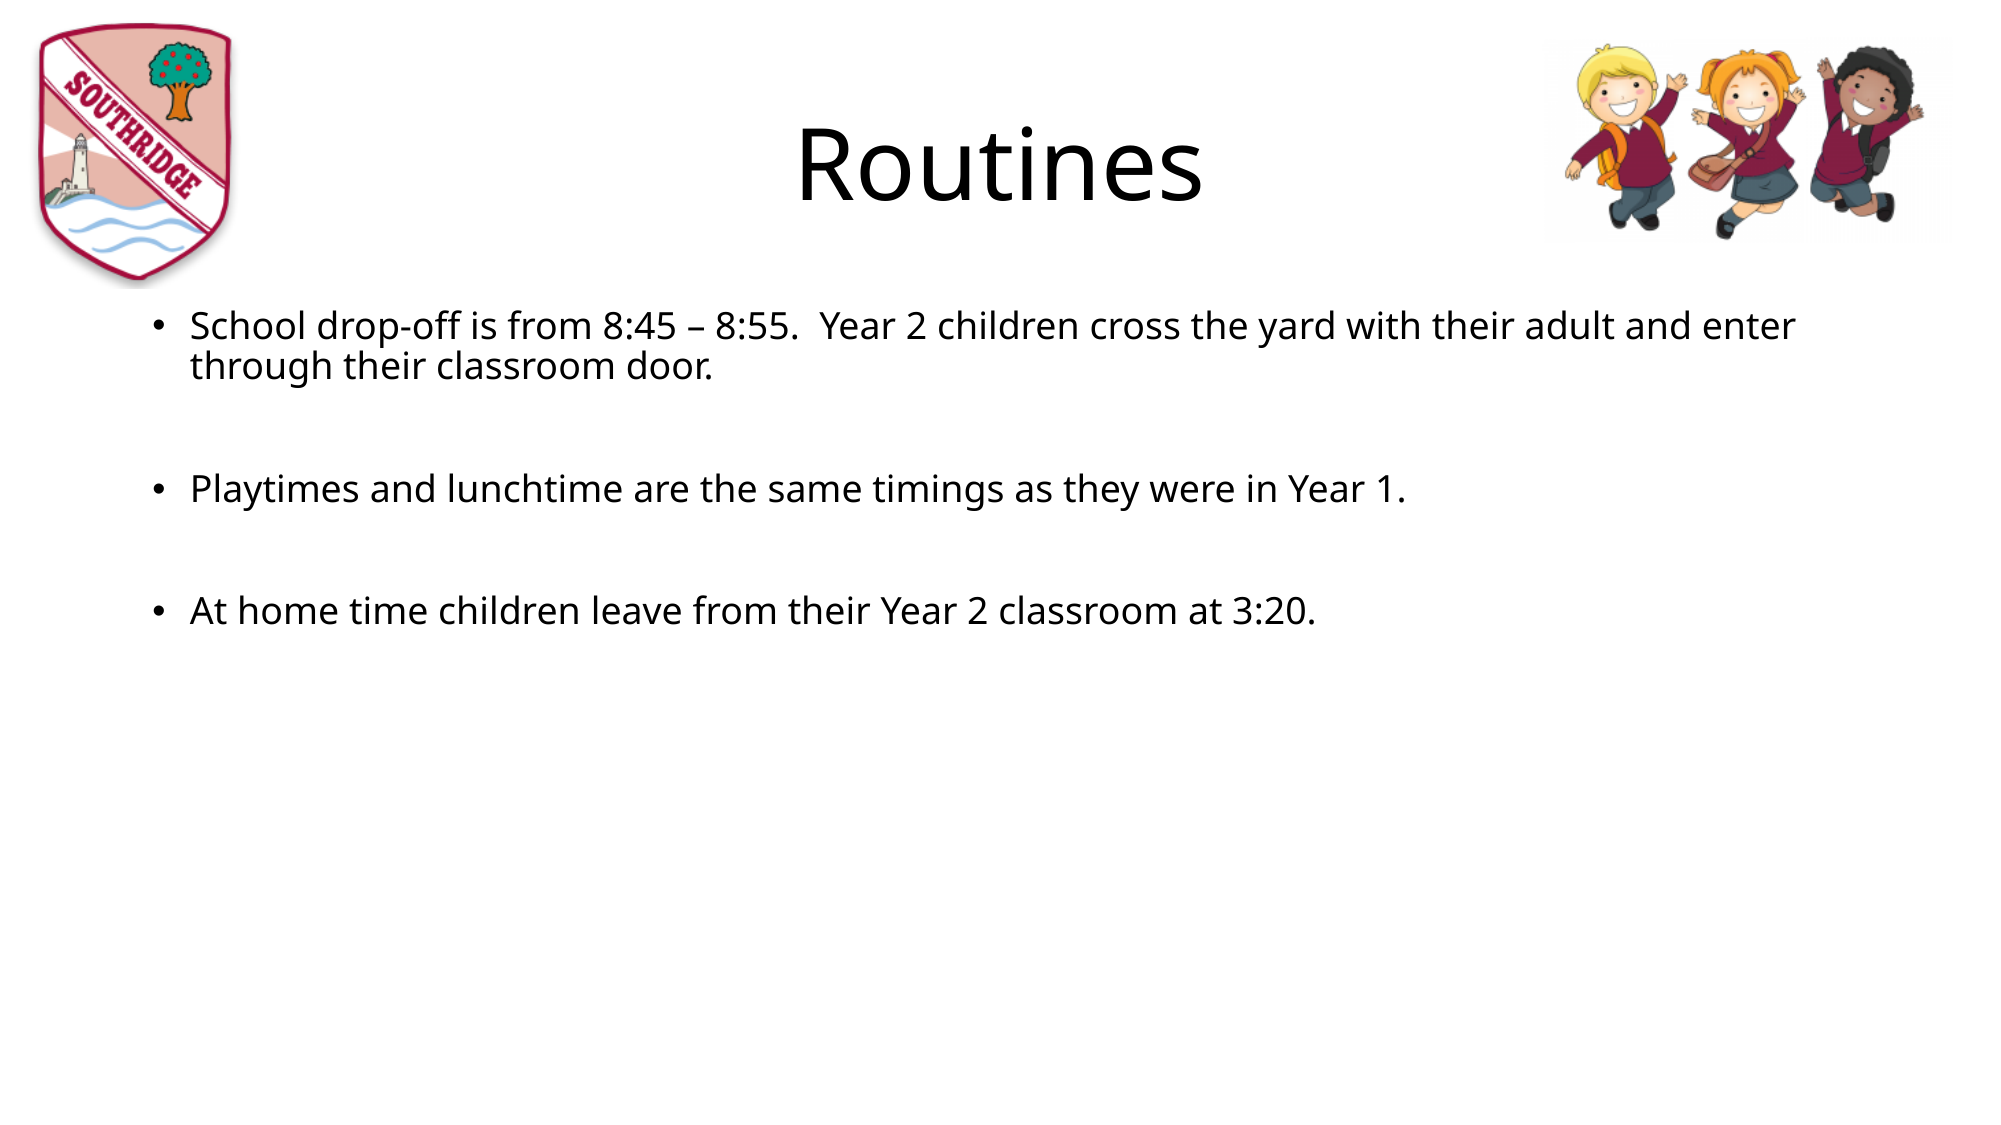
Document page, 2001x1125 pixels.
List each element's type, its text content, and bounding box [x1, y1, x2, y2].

title Routines [394, 59, 1863, 278]
picture [0, 18, 390, 289]
picture [1542, 37, 1954, 244]
list School drop-off is from 8:45 – 8:55. Year 2 children cross the yard with their adult and enter through their classroom door. Playtimes and lunchtime are the same timings as they were in Year 1. At home time children leave from their Year 2 classroom at 3:20. [137, 299, 1935, 1014]
